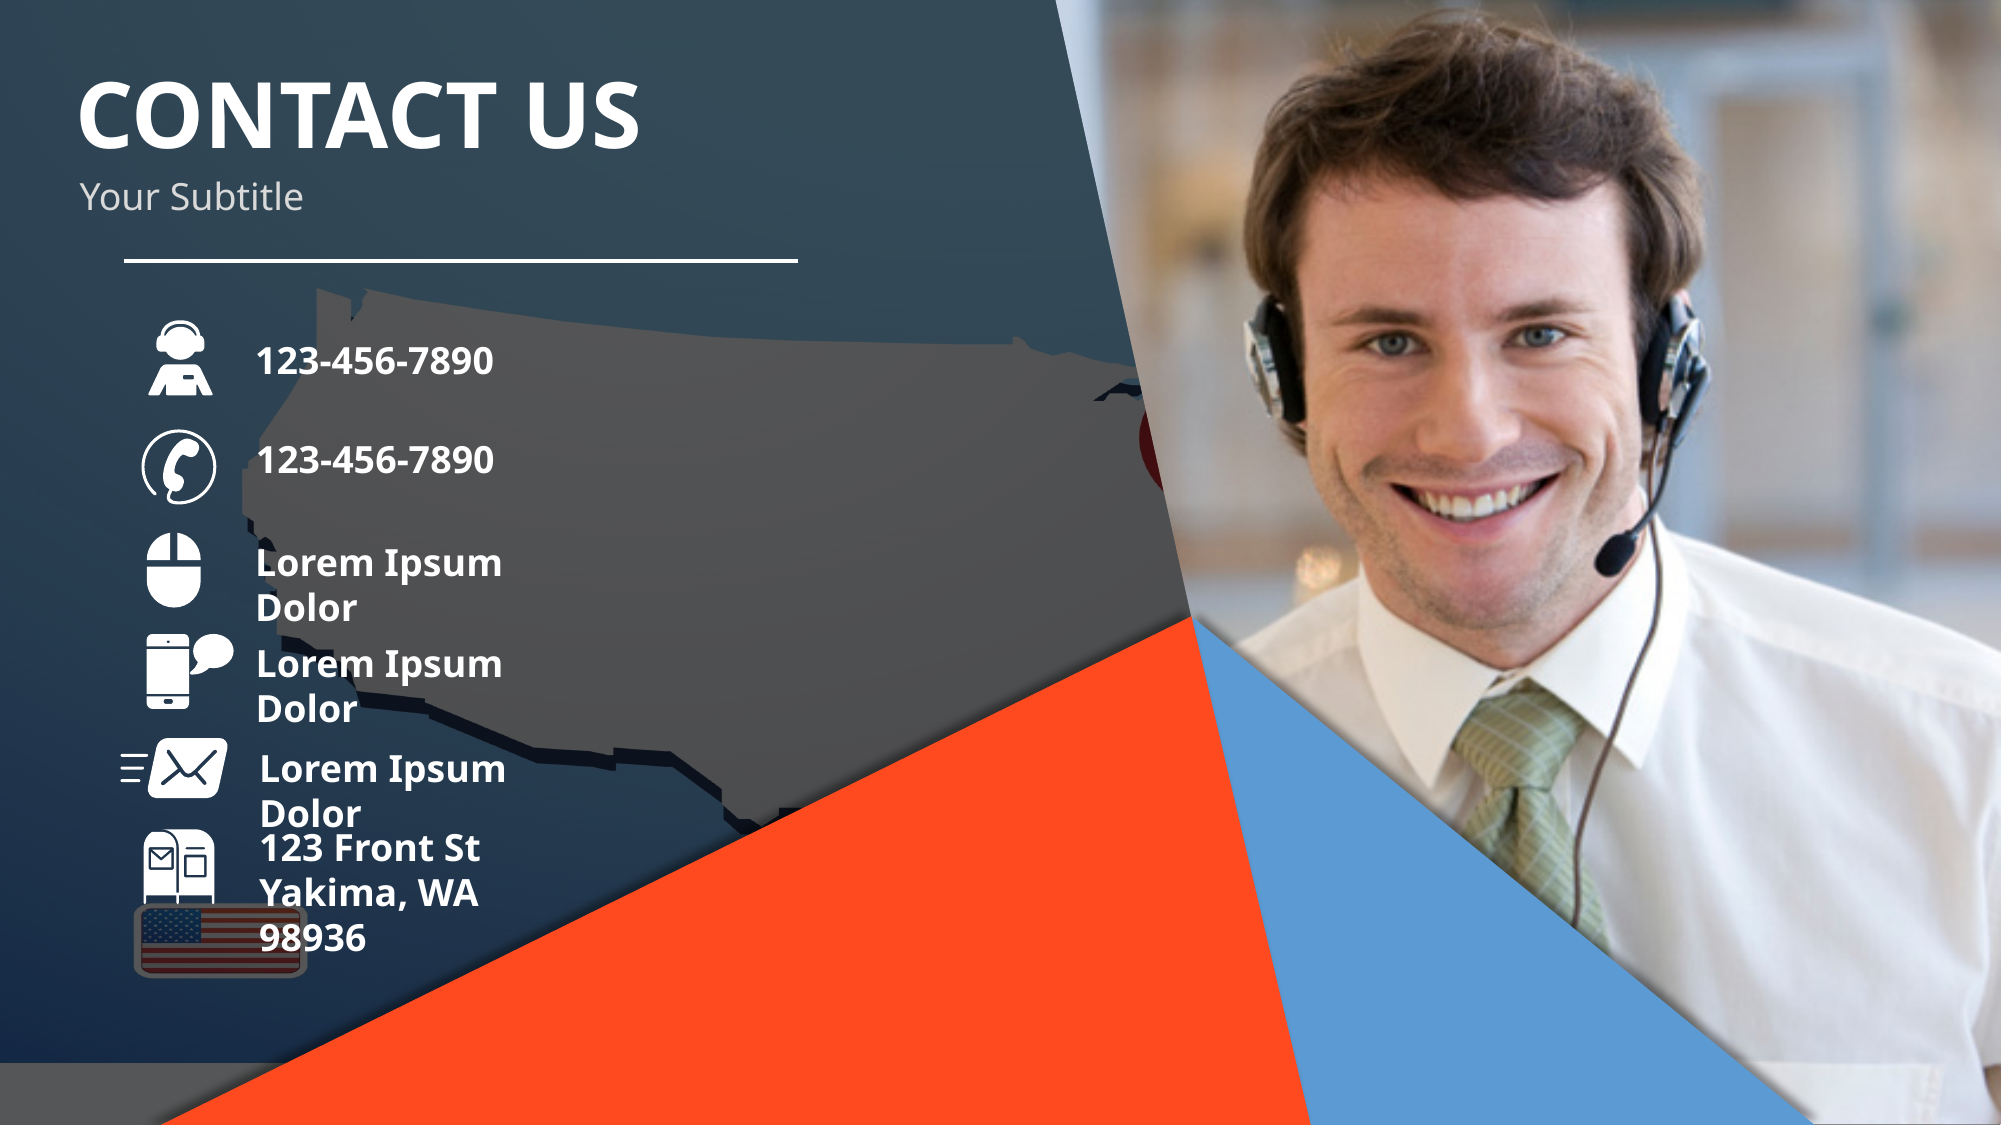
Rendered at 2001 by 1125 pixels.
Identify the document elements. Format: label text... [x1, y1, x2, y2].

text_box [143, 829, 215, 905]
text_box Lorem Ipsum Dolor [244, 737, 590, 816]
text_box 123-456-7890 [240, 329, 541, 390]
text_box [60, 49, 1020, 227]
text_box [146, 532, 171, 561]
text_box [120, 737, 228, 798]
text_box Lorem Ipsum Dolor [240, 632, 586, 738]
text_box 123-456-7890 [241, 428, 541, 489]
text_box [146, 633, 234, 709]
text_box [146, 566, 201, 608]
text_box Lorem Ipsum Dolor [240, 531, 586, 632]
text_box [1054, 0, 2000, 1125]
text_box [177, 532, 201, 561]
text_box [1195, 617, 1817, 1125]
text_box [148, 320, 213, 396]
text_box 123 Front St Yakima, WA 98936 [244, 816, 590, 967]
text_box [158, 614, 1312, 1125]
text_box [141, 429, 217, 505]
